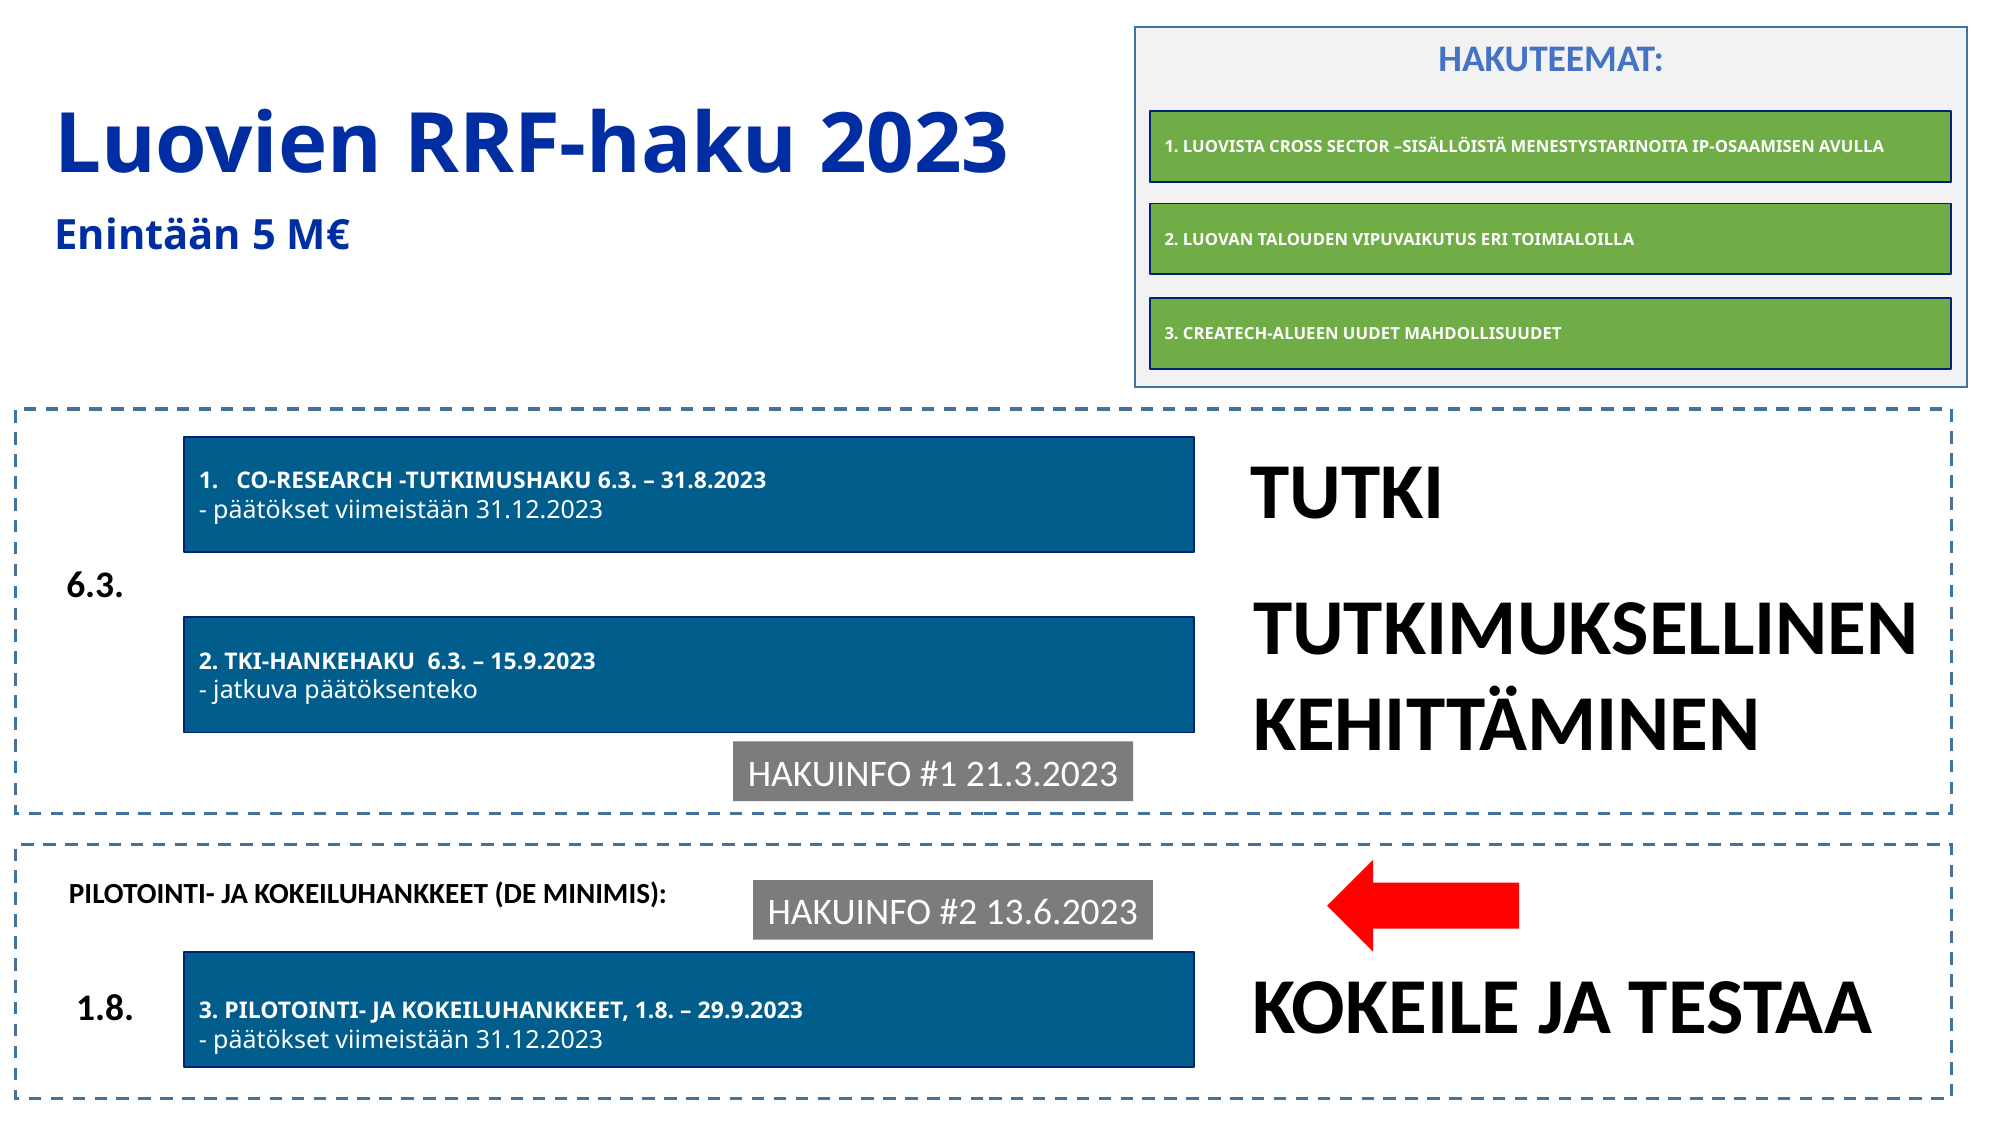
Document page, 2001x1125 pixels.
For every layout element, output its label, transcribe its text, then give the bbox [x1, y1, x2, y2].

text_box TUTKIMUKSELLINEN KEHITTÄMINEN [1238, 568, 1935, 774]
text_box [1325, 857, 1521, 955]
text_box KOKEILE JA TESTAA [1237, 947, 1888, 1058]
text_box [15, 408, 1952, 815]
text_box 3. CREATECH-ALUEEN UUDET MAHDOLLISUUDET [1149, 297, 1952, 369]
title Luovien RRF-haku 2023 Enintään 5 M€ [39, 80, 1266, 298]
text_box 2. LUOVAN TALOUDEN VIPUVAIKUTUS ERI TOIMIALOILLA [1149, 203, 1952, 275]
text_box [15, 844, 1952, 1099]
text_box HAKUTEEMAT: [1134, 26, 1968, 388]
text_box 1. LUOVISTA CROSS SECTOR –SISÄLLÖISTÄ MENESTYSTARINOITA IP-OSAAMISEN AVULLA [1149, 110, 1952, 182]
